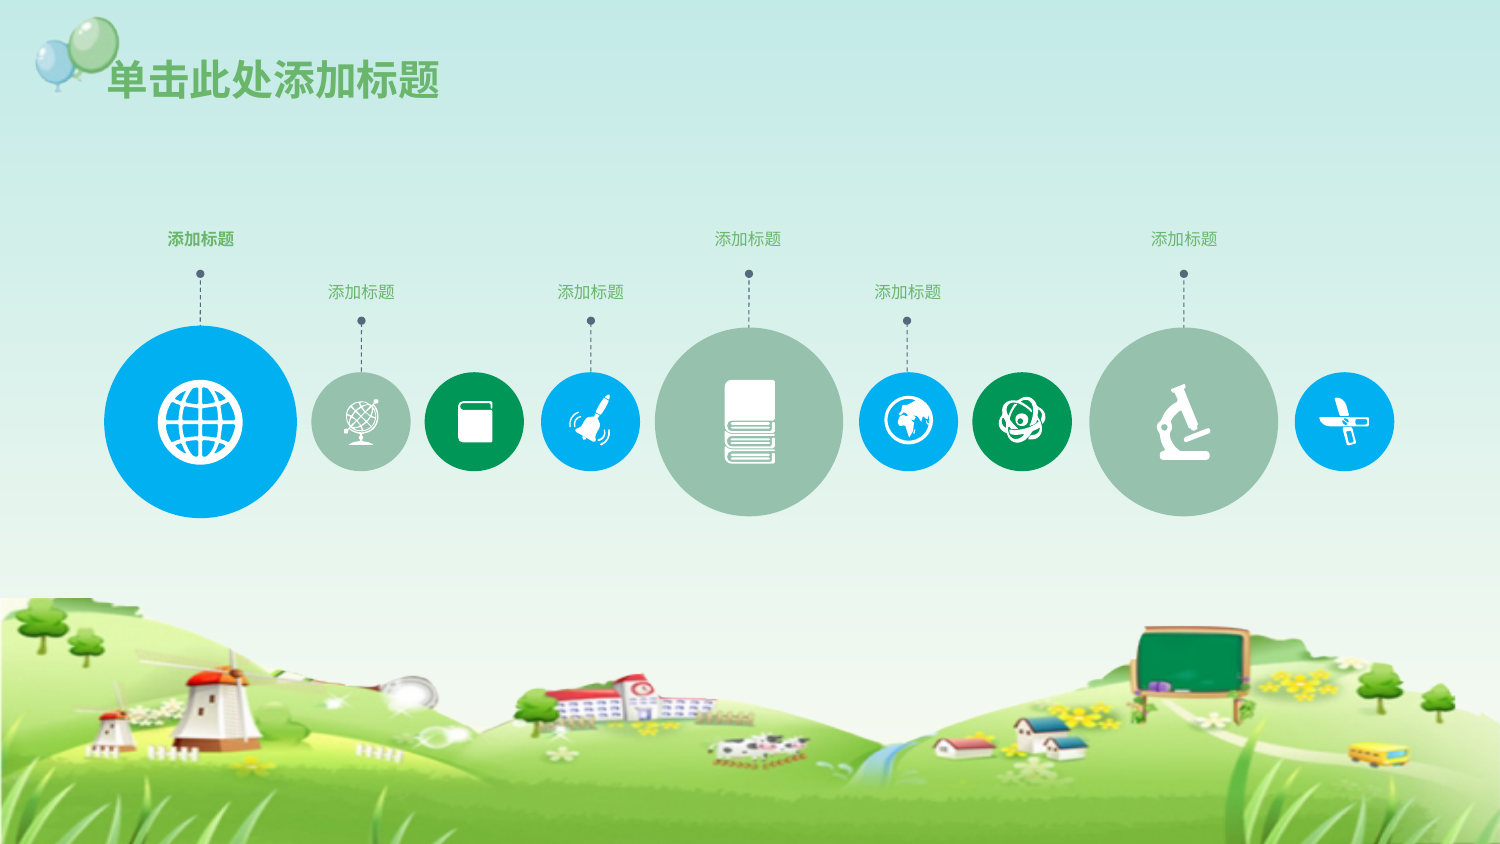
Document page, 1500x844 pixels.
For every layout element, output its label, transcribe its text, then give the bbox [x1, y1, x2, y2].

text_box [1319, 396, 1369, 446]
text_box [357, 316, 366, 325]
text_box 添加标题 [542, 274, 640, 309]
text_box 添加标题 [313, 274, 410, 309]
text_box [586, 316, 596, 325]
text_box [458, 401, 493, 443]
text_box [343, 398, 380, 445]
picture [0, 598, 1500, 844]
text_box [1294, 372, 1395, 472]
text_box [998, 396, 1046, 443]
text_box [311, 372, 411, 472]
text_box [600, 429, 610, 446]
text_box [859, 372, 959, 472]
text_box [541, 372, 641, 472]
text_box 添加标题 [699, 221, 797, 256]
text_box [1179, 269, 1189, 281]
text_box [744, 269, 754, 281]
text_box 单击此处添加标题 [140, 45, 532, 111]
text_box [424, 372, 524, 472]
text_box 添加标题 [859, 274, 957, 309]
text_box [972, 372, 1072, 472]
text_box [654, 327, 844, 517]
text_box 添加标题 [1136, 221, 1233, 256]
text_box [902, 316, 912, 325]
text_box [1156, 384, 1210, 460]
text_box [884, 395, 934, 445]
text_box [1183, 428, 1211, 443]
text_box [104, 325, 297, 519]
text_box 添加标题 [152, 221, 250, 256]
text_box [196, 269, 205, 281]
picture [23, 1, 140, 113]
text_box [724, 379, 775, 465]
text_box [157, 379, 243, 465]
text_box [1089, 327, 1279, 517]
text_box [573, 394, 610, 442]
